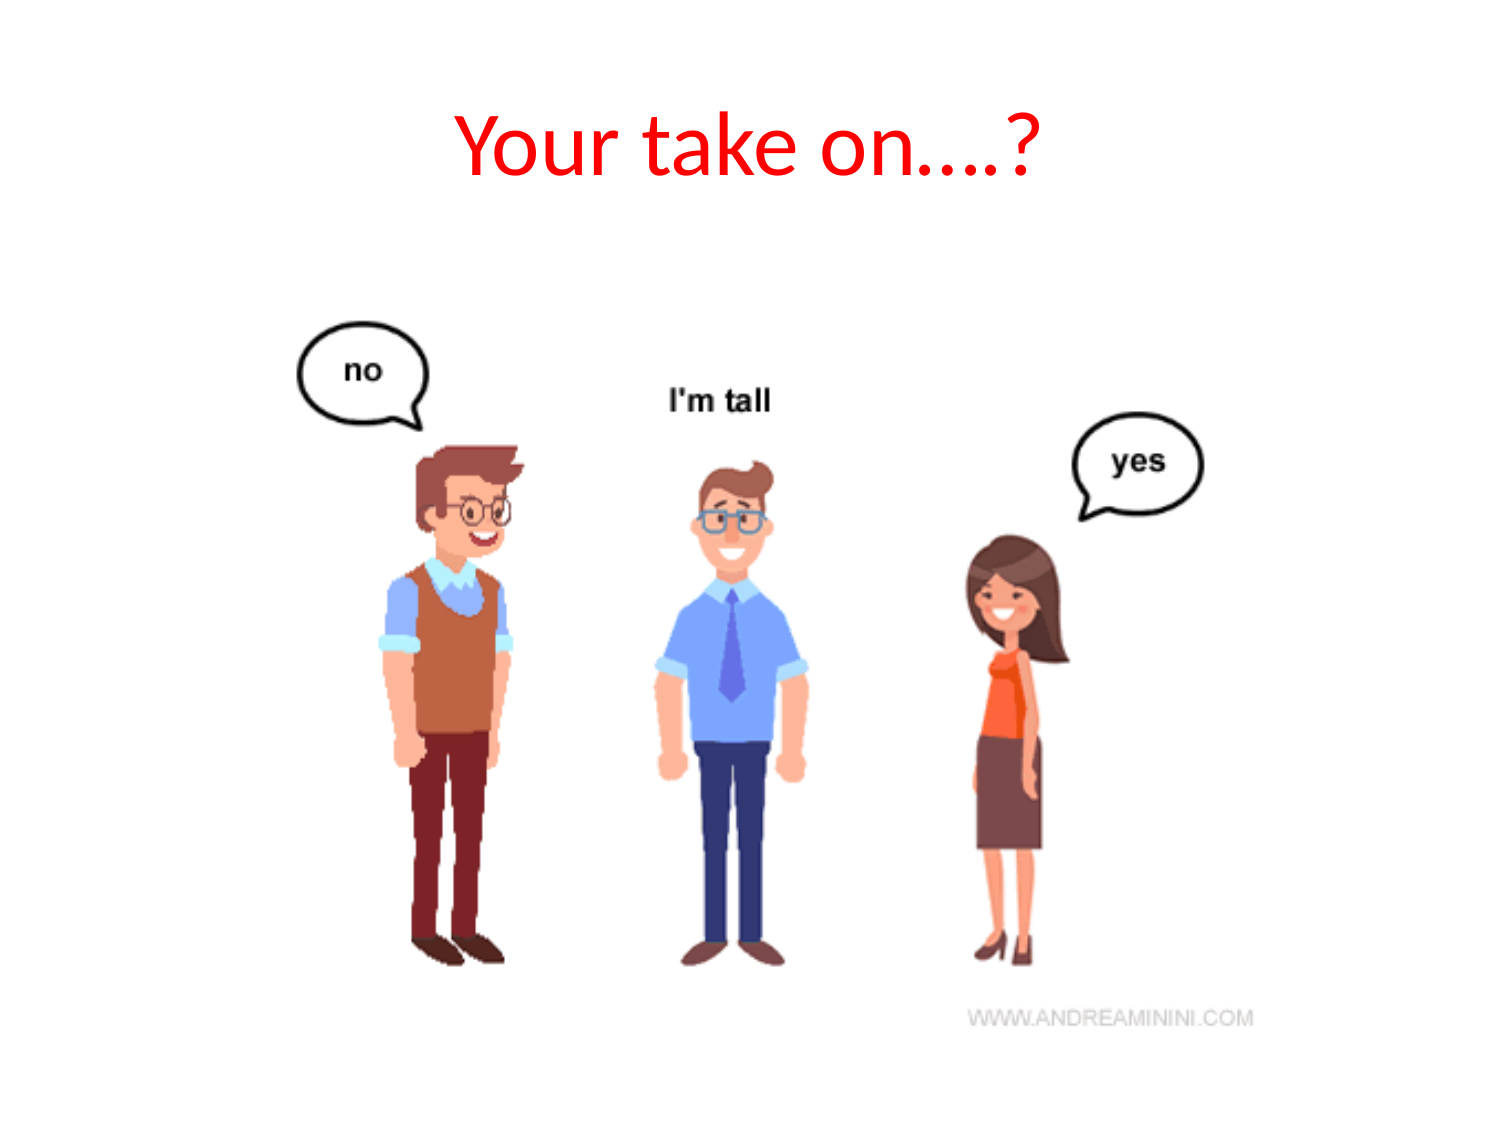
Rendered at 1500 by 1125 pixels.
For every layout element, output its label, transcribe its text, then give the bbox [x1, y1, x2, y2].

title Your take on….? [75, 45, 1425, 233]
picture [198, 315, 1302, 1044]
